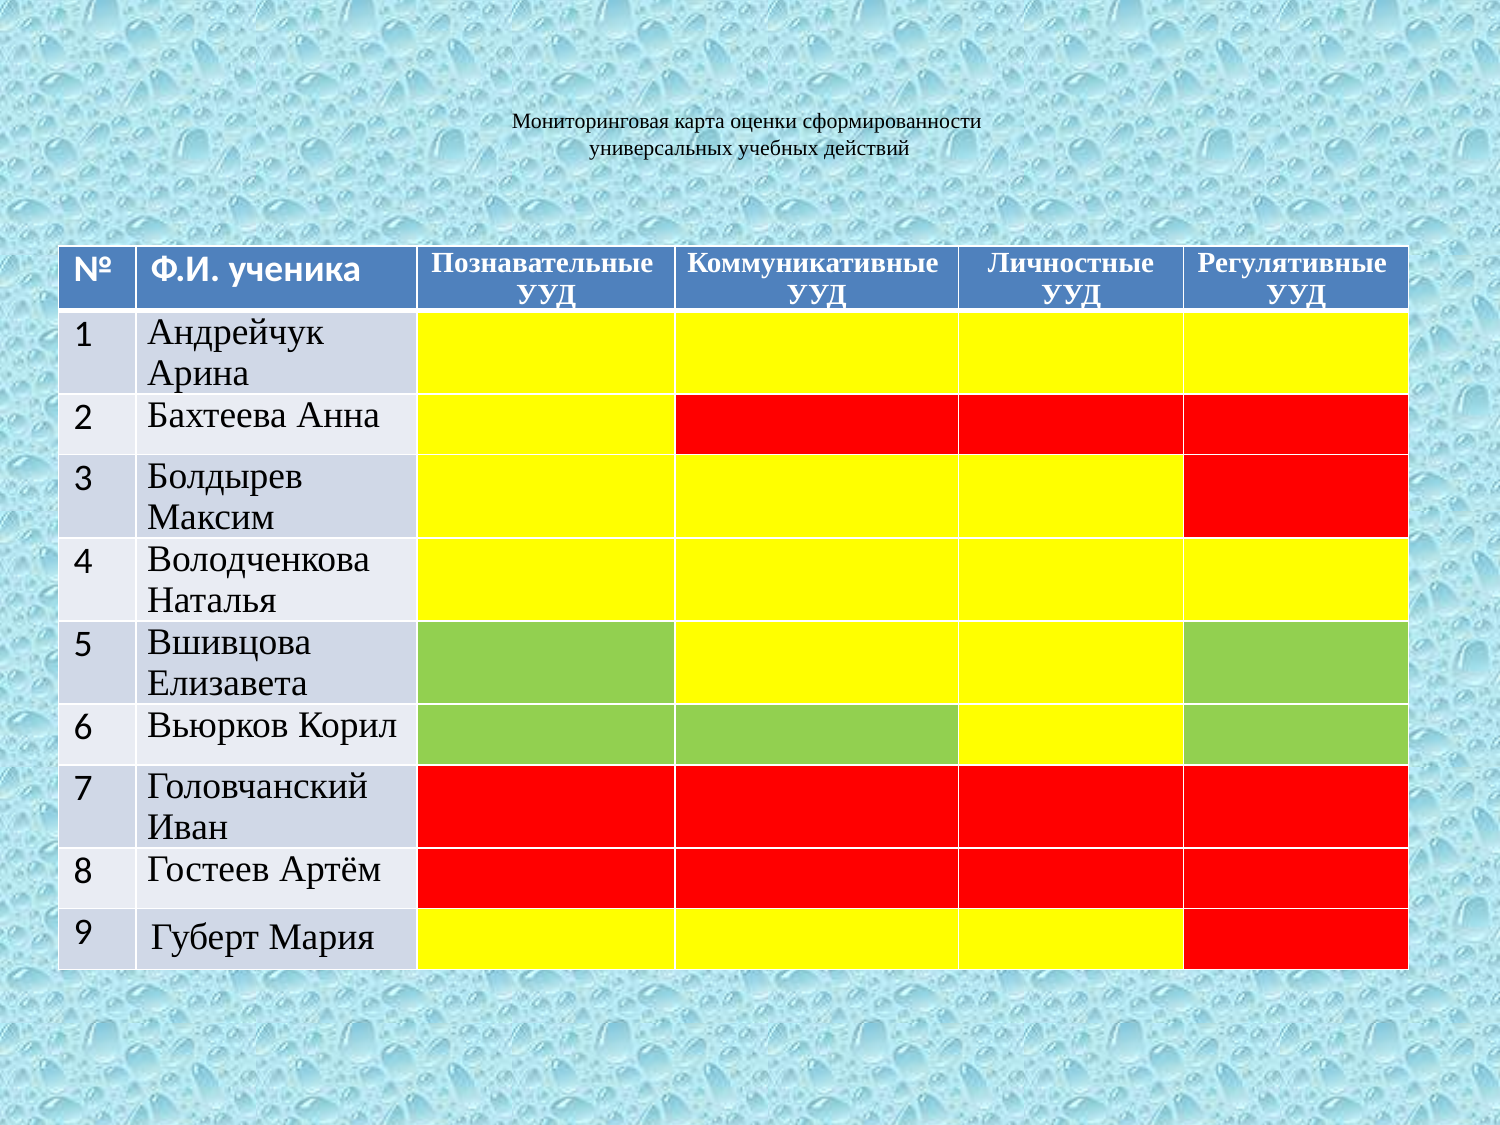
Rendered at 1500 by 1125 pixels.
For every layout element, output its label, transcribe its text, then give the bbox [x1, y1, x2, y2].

table_cell Губерт Мария [137, 909, 416, 969]
table_cell [676, 766, 958, 847]
table_cell [676, 313, 958, 393]
table_cell [1184, 766, 1408, 847]
table_cell [418, 766, 674, 847]
table_cell [959, 622, 1183, 703]
table_cell 3 [59, 455, 135, 537]
table_cell [676, 909, 958, 969]
table_cell [1184, 909, 1408, 969]
table_cell [959, 313, 1183, 393]
table_cell [959, 766, 1183, 847]
table_cell 9 [59, 909, 135, 969]
table_header Ф.И. ученика [137, 247, 416, 308]
table_cell [418, 395, 674, 454]
table_cell [418, 455, 674, 537]
table_cell [1184, 622, 1408, 703]
table_cell [959, 455, 1183, 537]
table_cell [676, 705, 958, 764]
table_cell 1 [59, 313, 135, 393]
table_cell Володченкова Наталья [137, 539, 416, 620]
table_cell 2 [59, 395, 135, 454]
table_cell [676, 849, 958, 908]
table_cell [418, 909, 674, 969]
table_cell [1184, 455, 1408, 537]
table_header Коммуникативные УУД [676, 247, 958, 308]
table_cell [418, 539, 674, 620]
table_cell [676, 622, 958, 703]
table_cell [1184, 705, 1408, 764]
table_cell Болдырев Максим [137, 455, 416, 537]
table_cell [418, 705, 674, 764]
table_cell Гостеев Артём [137, 849, 416, 908]
table_cell [676, 539, 958, 620]
picture [0, 0, 1500, 1125]
table_cell Бахтеева Анна [137, 395, 416, 454]
table_cell 4 [59, 539, 135, 620]
table_cell [959, 849, 1183, 908]
table_cell 5 [59, 622, 135, 703]
table_cell 6 [59, 705, 135, 764]
title Мониторинговая карта оценки сформированности универсальных учебных действий [75, 45, 1425, 233]
table_cell 7 [59, 766, 135, 847]
table_cell [418, 313, 674, 393]
table_cell [418, 622, 674, 703]
table_cell [1184, 395, 1408, 454]
table_cell [1184, 313, 1408, 393]
table_header Личностные УУД [959, 247, 1183, 308]
table_cell Головчанский Иван [137, 766, 416, 847]
table_cell [959, 539, 1183, 620]
table_cell Андрейчук Арина [137, 313, 416, 393]
table_header Познавательные УУД [418, 247, 674, 308]
table_cell Вьюрков Корил [137, 705, 416, 764]
table_cell [418, 849, 674, 908]
table_cell Вшивцова Елизавета [137, 622, 416, 703]
table_cell [676, 395, 958, 454]
table_cell [1184, 539, 1408, 620]
table_header Регулятивные УУД [1184, 247, 1408, 308]
table_header № [59, 247, 135, 308]
table_cell [959, 395, 1183, 454]
table_cell 8 [59, 849, 135, 908]
table_cell [959, 909, 1183, 969]
table_cell [959, 705, 1183, 764]
table_cell [676, 455, 958, 537]
table_cell [1184, 849, 1408, 908]
